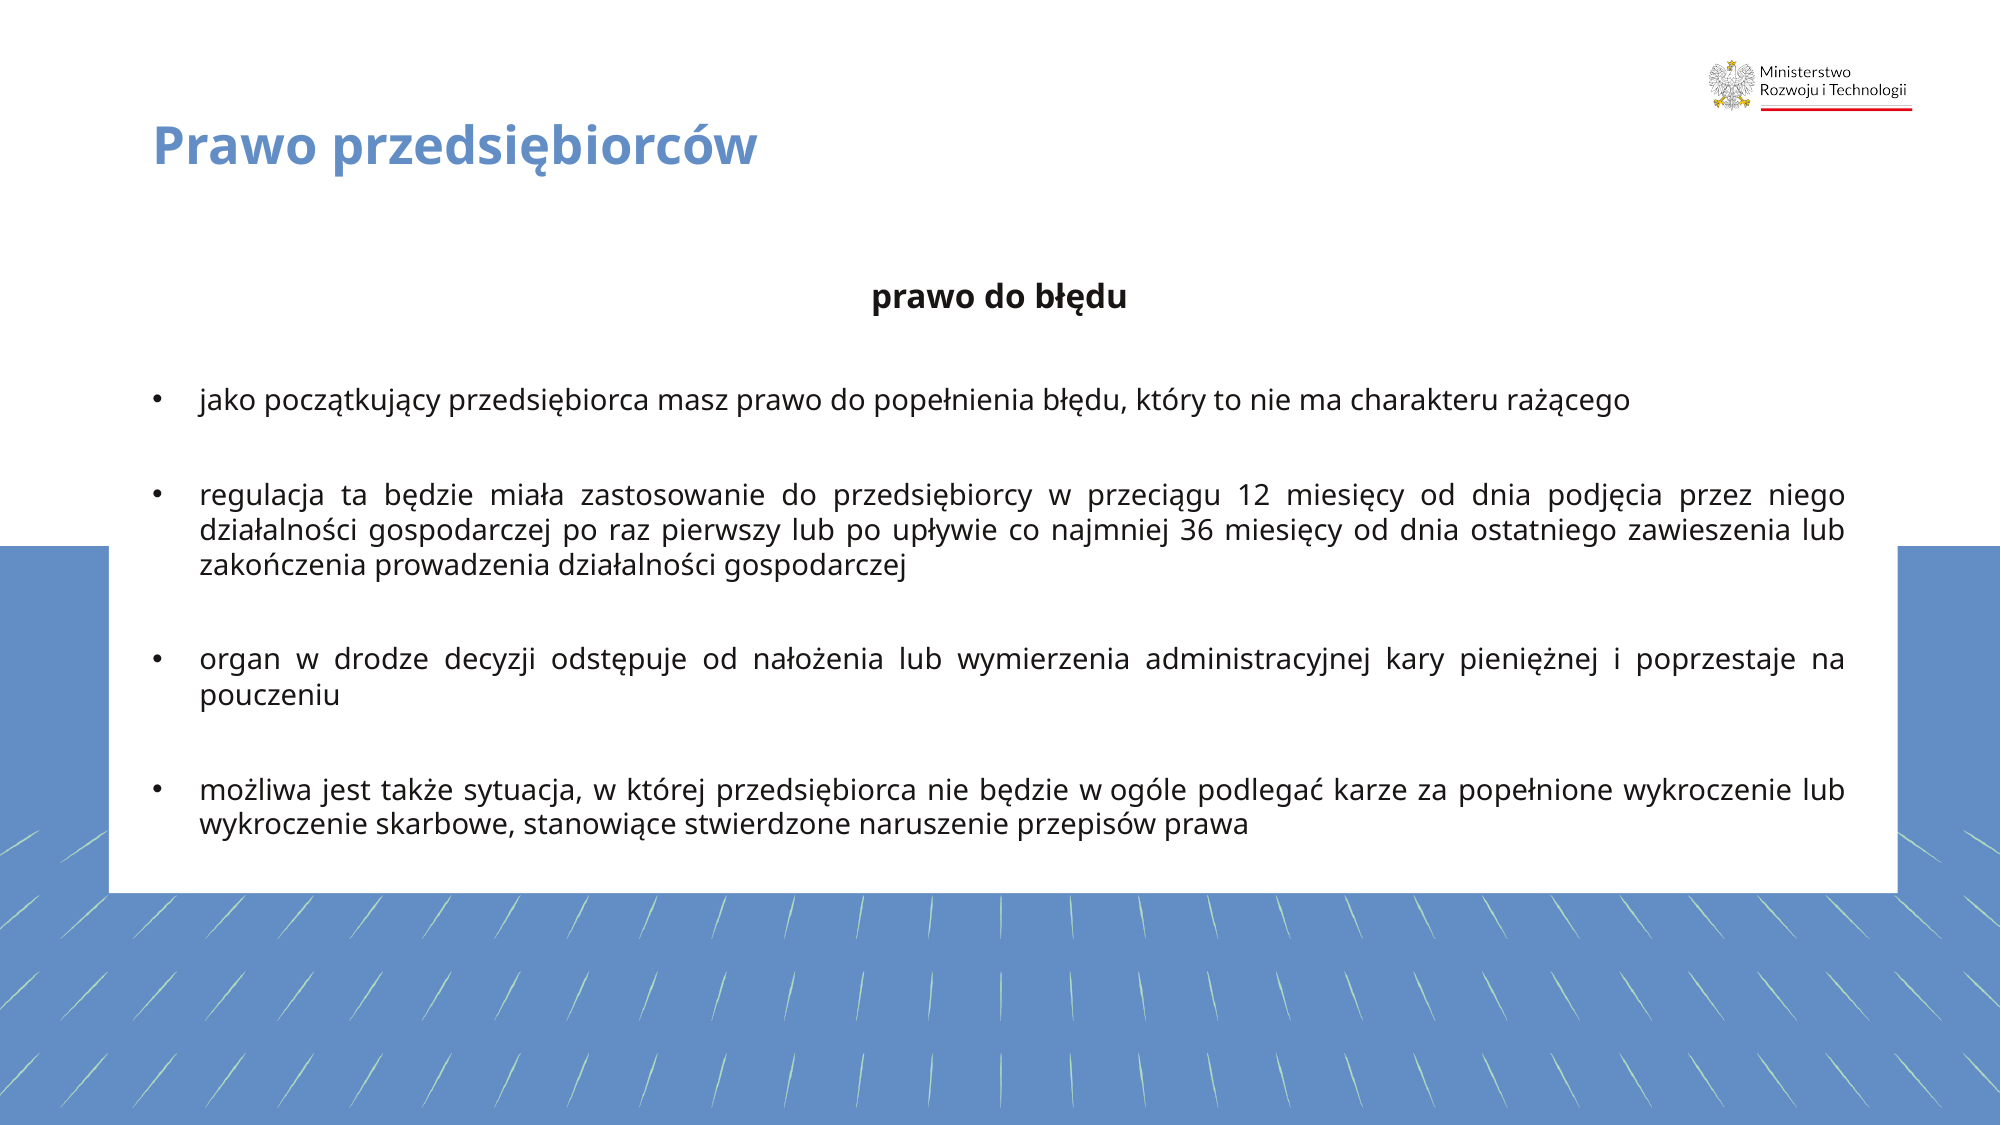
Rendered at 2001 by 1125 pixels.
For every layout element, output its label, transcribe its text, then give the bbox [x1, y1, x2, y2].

picture [0, 808, 2000, 1125]
picture [1697, 48, 1924, 123]
list jako początkujący przedsiębiorca masz prawo do popełnienia błędu, który to nie ma charakteru rażącego regulacja ta będzie miała zastosowanie do przedsiębiorcy w przeciągu 12 miesięcy od dnia podjęcia przez niego działalności gospodarczej po raz pierwszy lub po upływie co najmniej 36 miesięcy od dnia ostatniego zawieszenia lub zakończenia prowadzenia działalności gospodarczej organ w drodze decyzji odstępuje od nałożenia lub wymierzenia administracyjnej kary pieniężnej i poprzestaje na pouczeniu możliwa jest także sytuacja, w której przedsiębiorca nie będzie w ogóle podlegać karze za popełnione wykroczenie lub wykroczenie skarbowe, stanowiące stwierdzone naruszenie przepisów prawa [137, 373, 1863, 894]
title Prawo przedsiębiorców [137, 111, 1863, 246]
list prawo do błędu [137, 246, 1863, 323]
